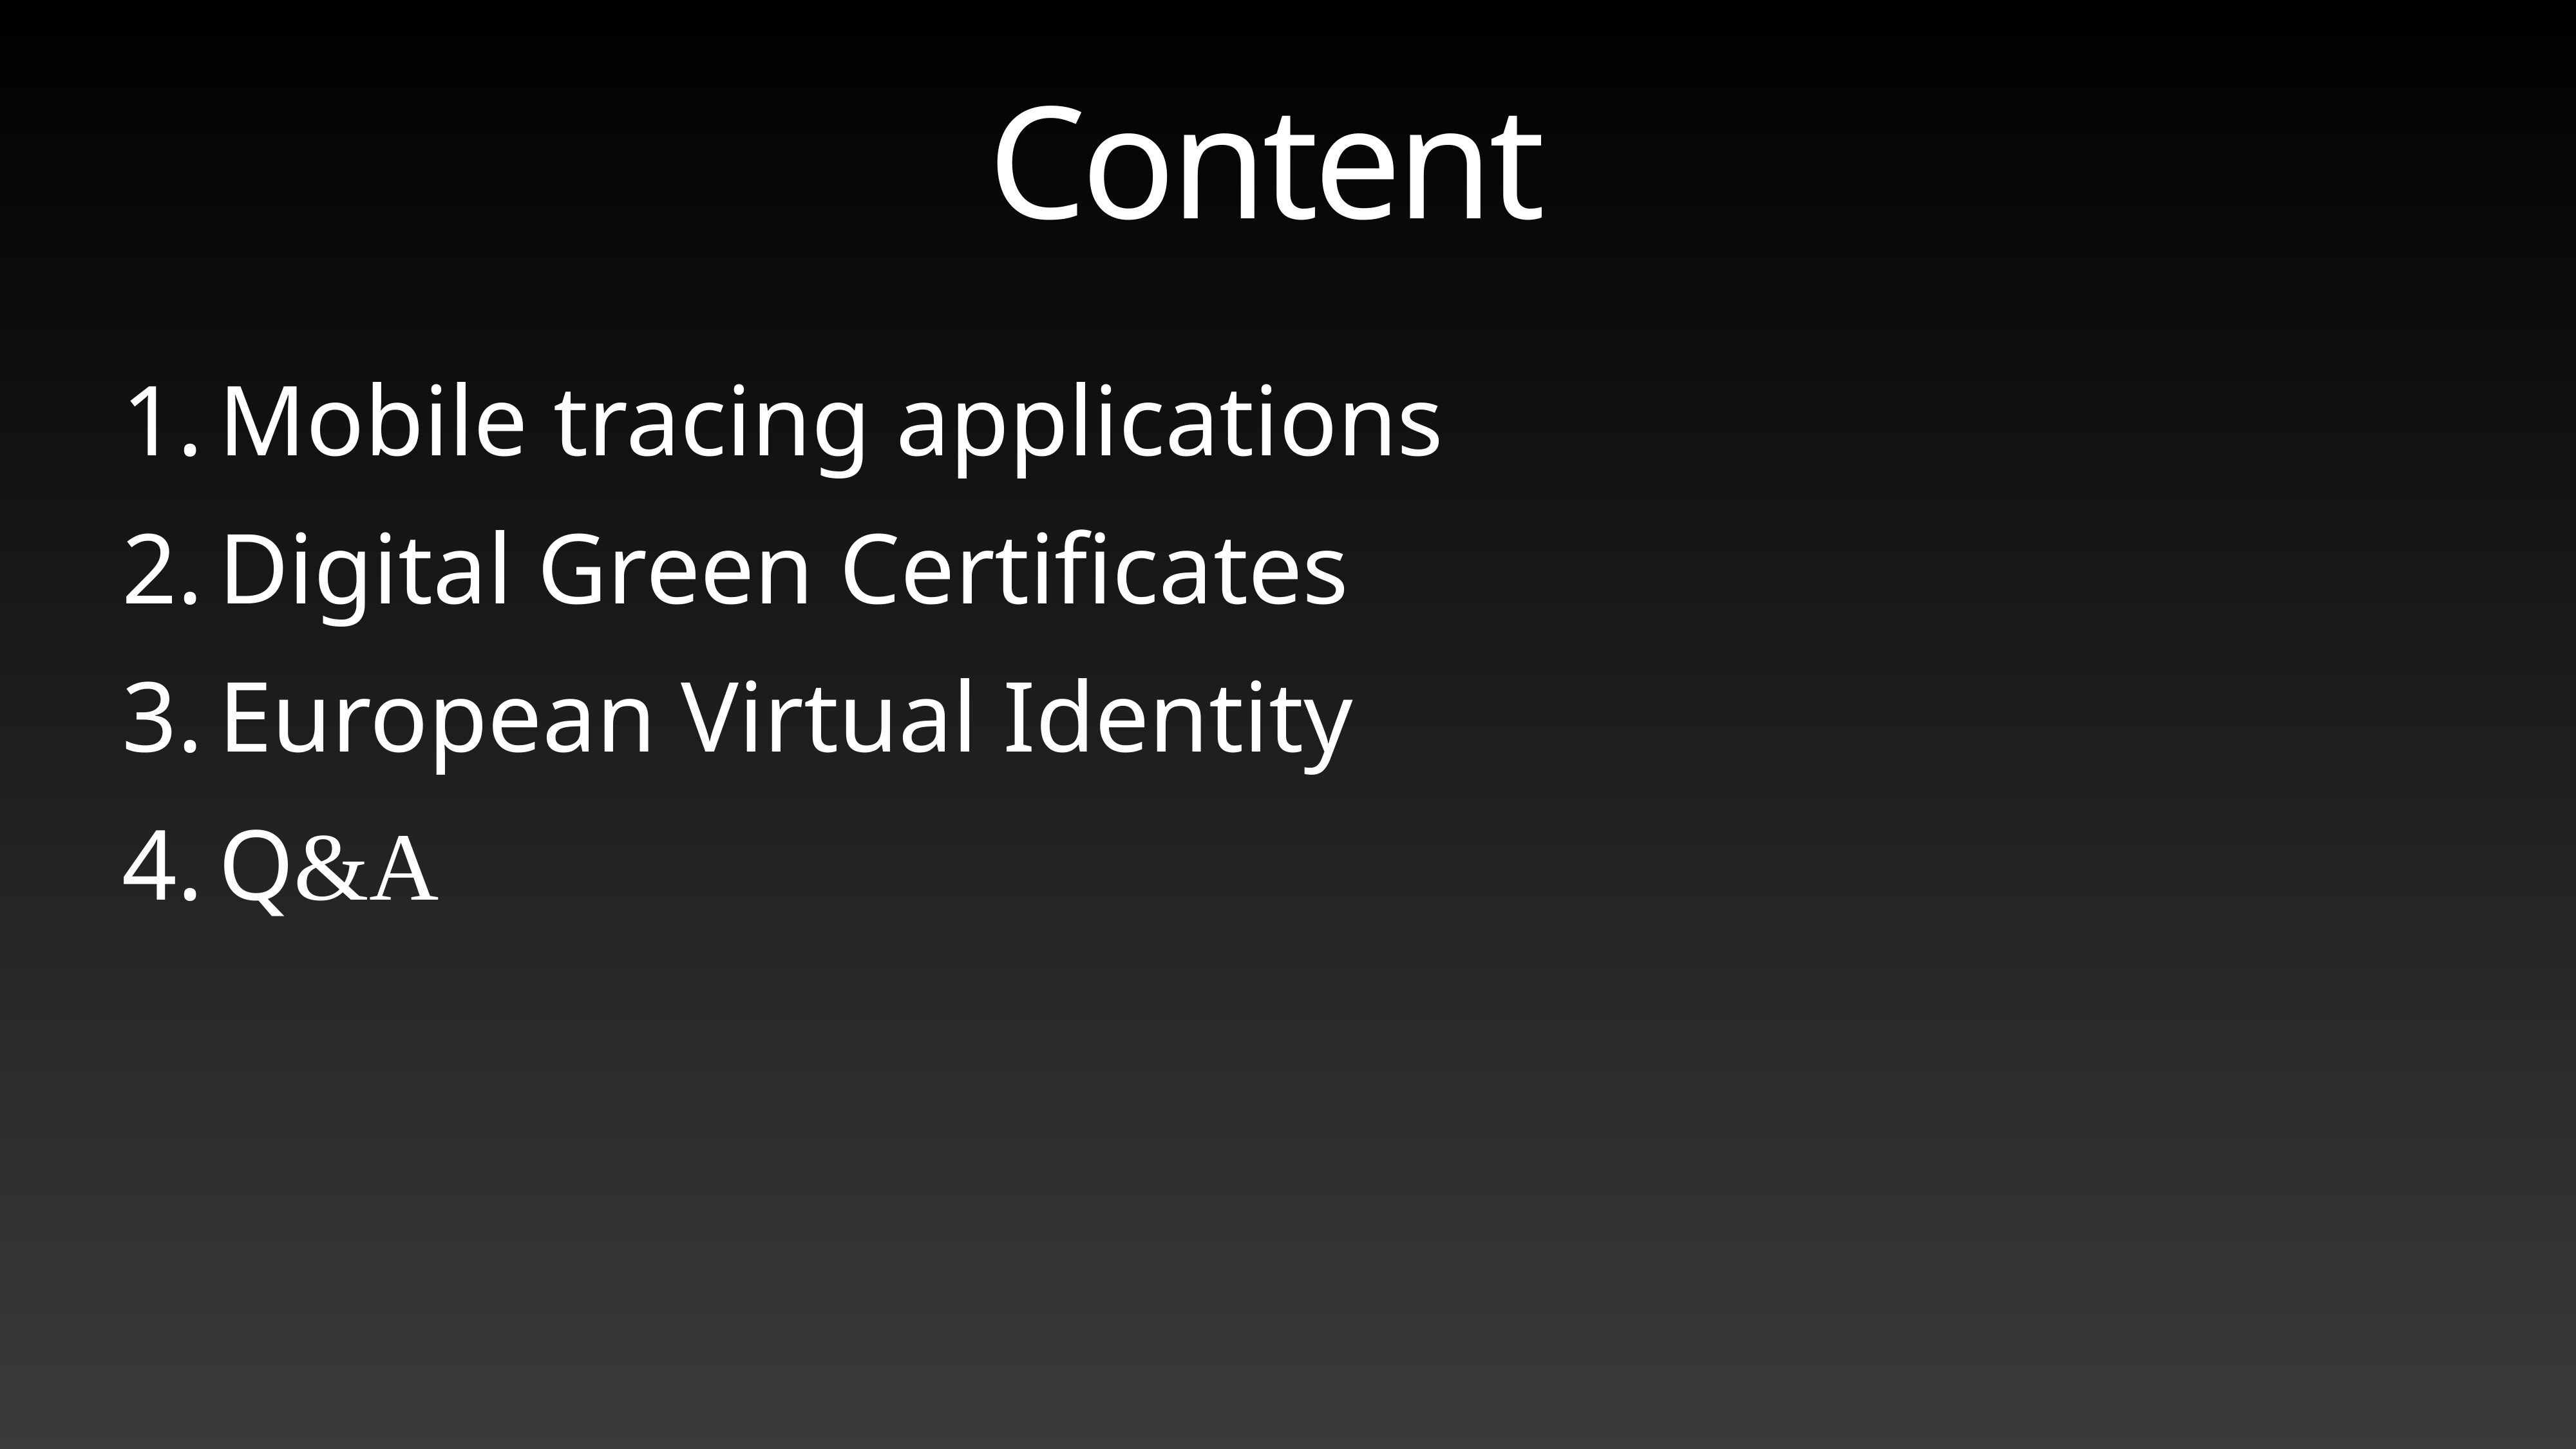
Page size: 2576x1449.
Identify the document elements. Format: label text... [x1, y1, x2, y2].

title Content [112, 62, 2421, 258]
text_box Mobile tracing applications Digital Green Certificates European Virtual Identity Q&A [112, 354, 2421, 1052]
